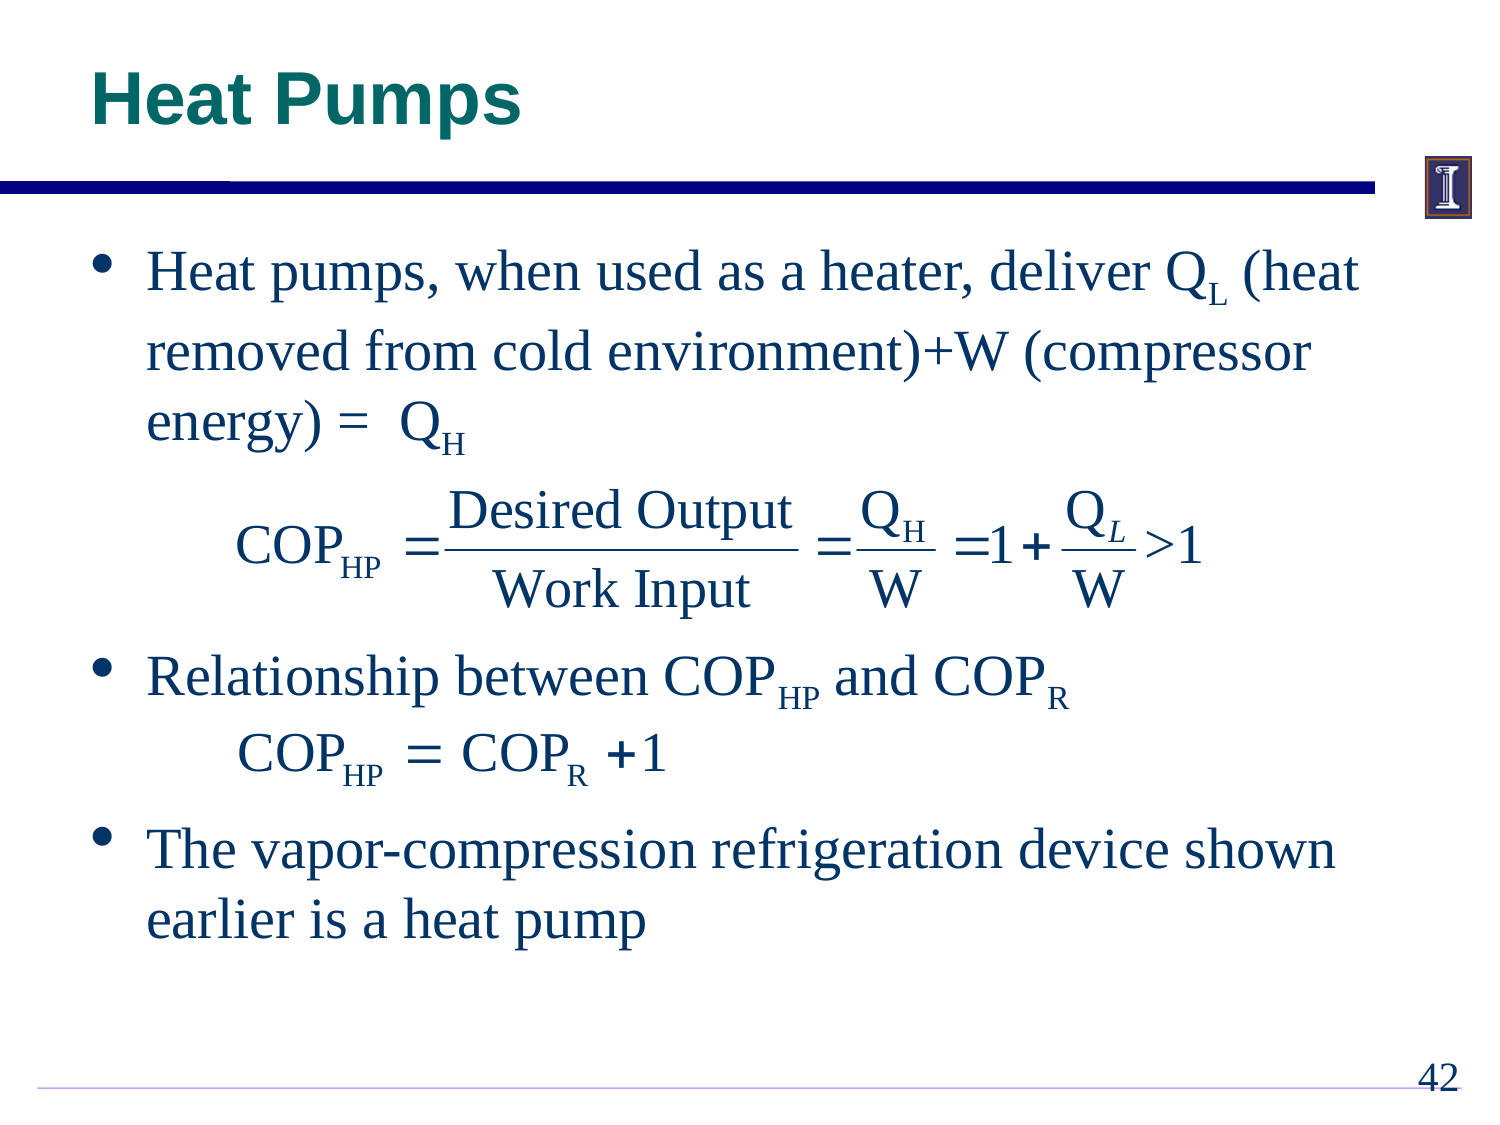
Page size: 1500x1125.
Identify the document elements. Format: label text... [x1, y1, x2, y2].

slide_number 41 [1162, 1037, 1476, 1113]
title Heat Pumps [74, 12, 1388, 188]
list Heat pumps, when used as a heater, deliver QL (heat removed from cold environment)+W (compressor energy) = QH Relationship between COPHP and COPR The vapor-compression refrigeration device shown earlier is a heat pump [74, 224, 1388, 838]
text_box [229, 715, 1228, 801]
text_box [227, 474, 1287, 630]
picture [1424, 156, 1472, 219]
